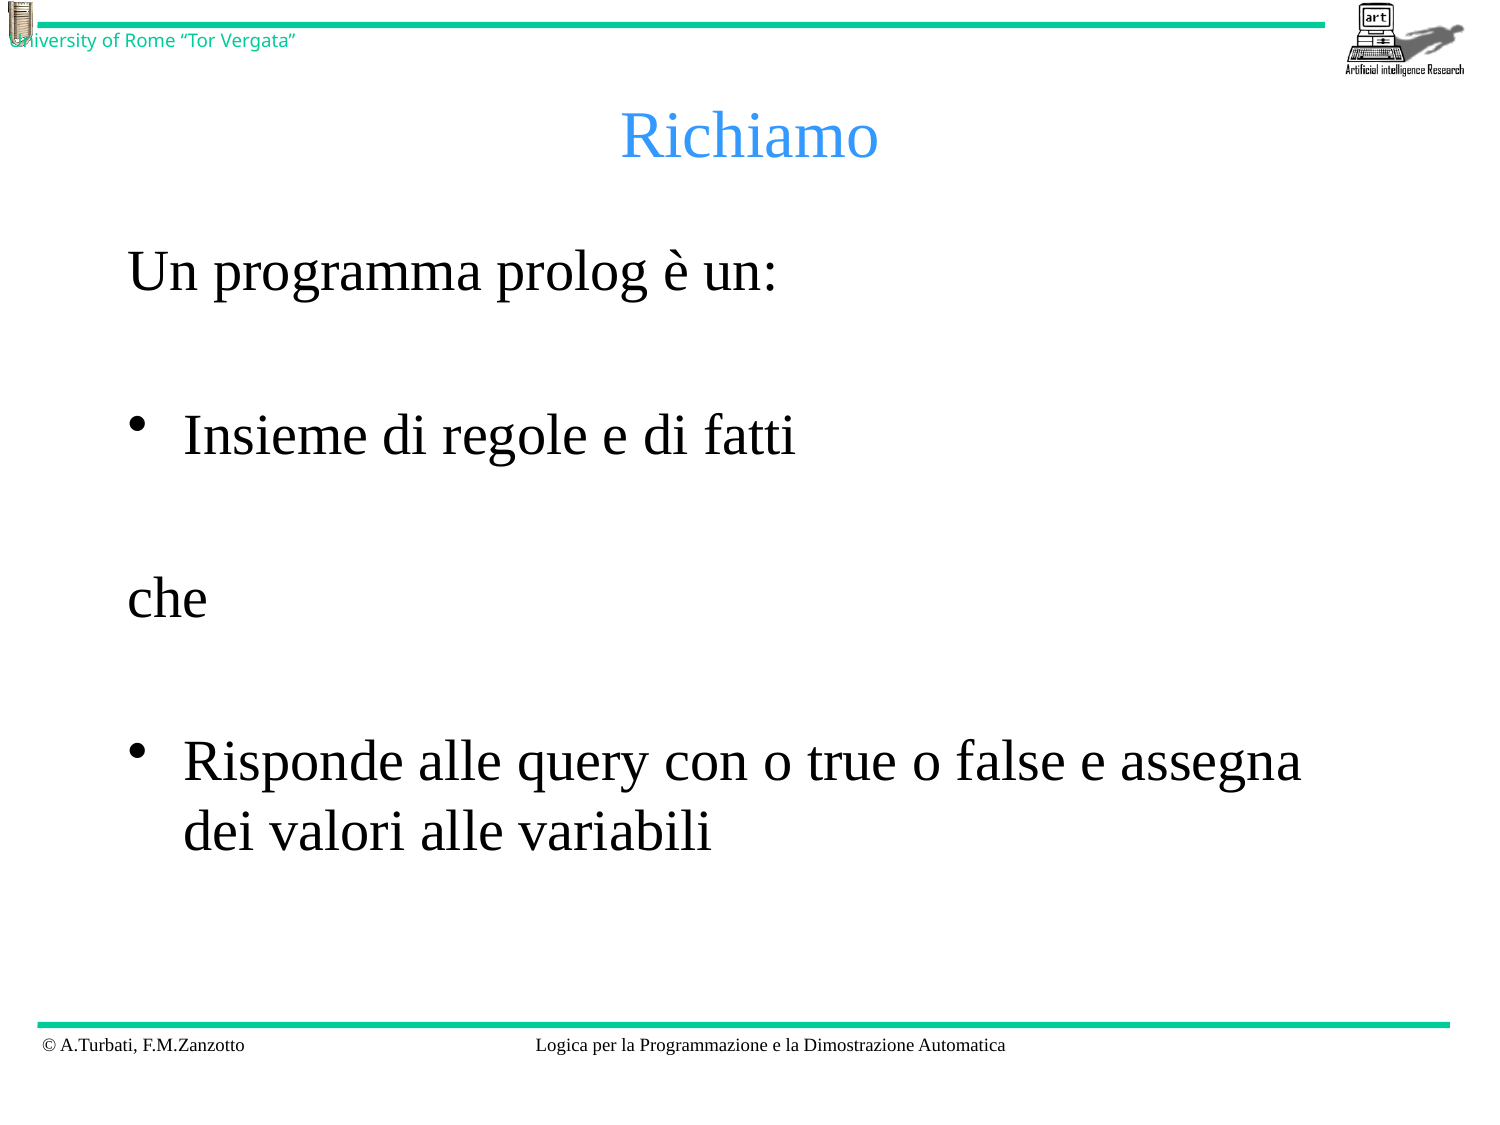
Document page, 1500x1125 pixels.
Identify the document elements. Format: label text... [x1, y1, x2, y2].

picture [1337, 0, 1475, 77]
title Richiamo [112, 74, 1388, 188]
picture [4, 0, 38, 50]
list Un programma prolog è un: Insieme di regole e di fatti che Risponde alle query con o true o false e assegna dei valori alle variabili [112, 224, 1388, 1001]
